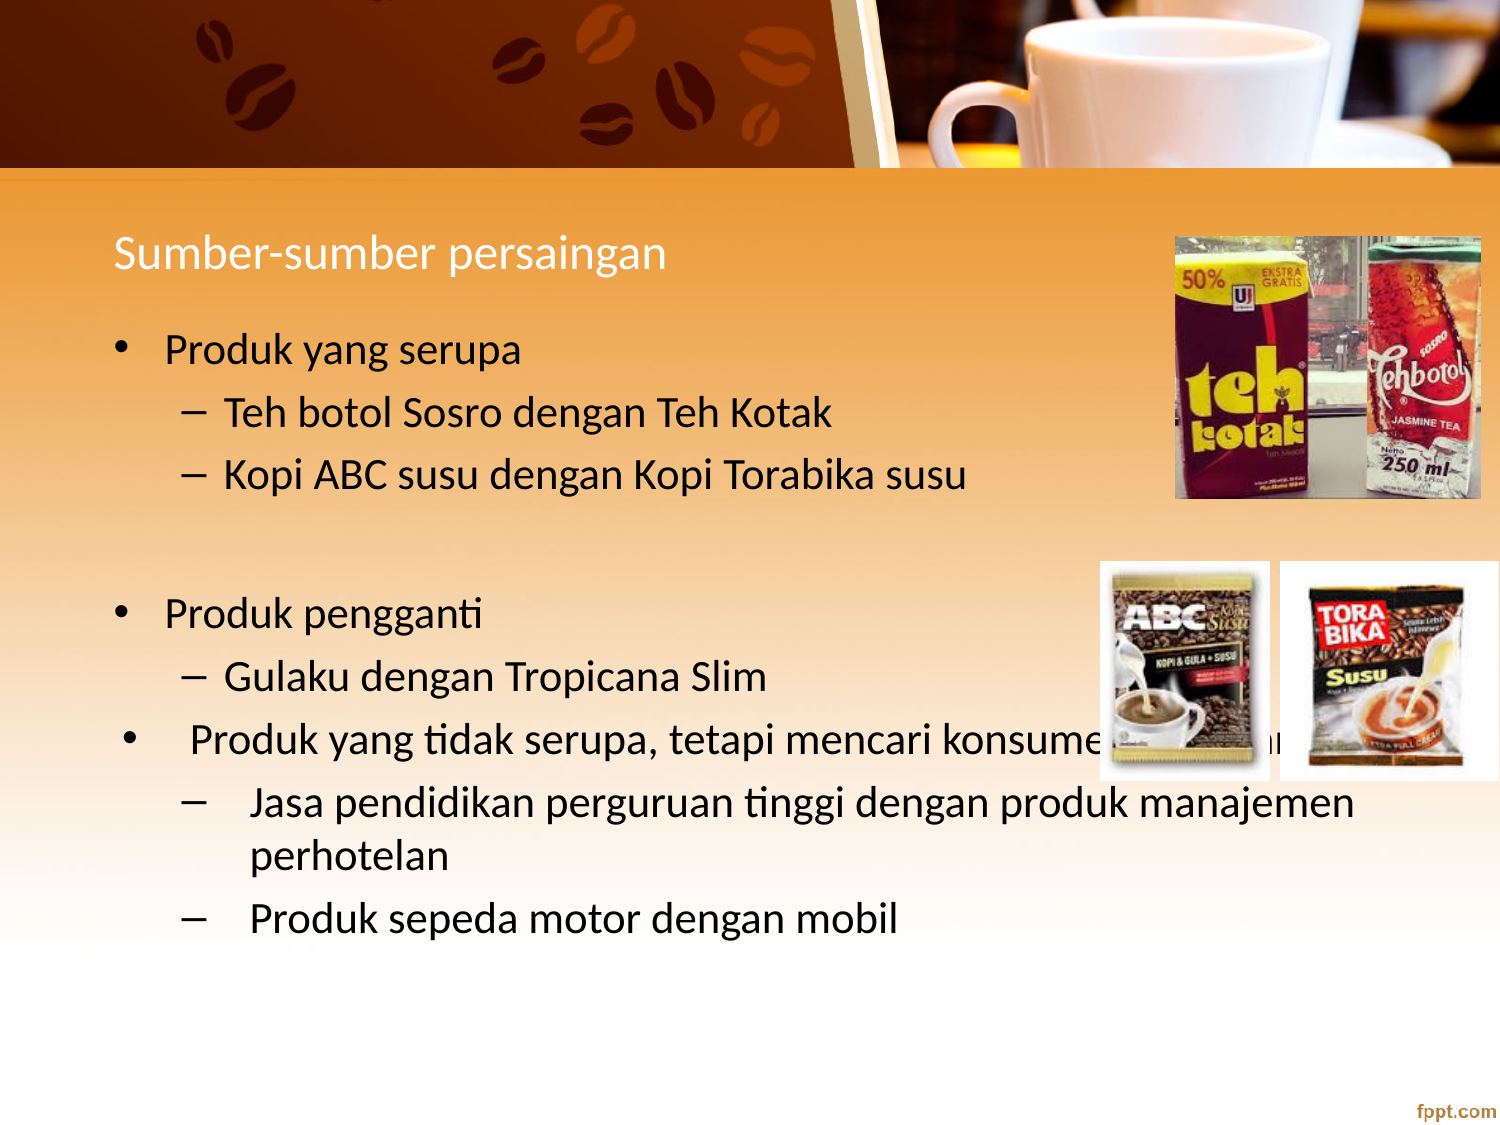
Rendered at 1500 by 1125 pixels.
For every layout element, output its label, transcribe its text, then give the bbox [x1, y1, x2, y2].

picture [0, 0, 1500, 1125]
title Sumber-sumber persaingan [98, 211, 1377, 287]
list Produk yang serupa Teh botol Sosro dengan Teh Kotak Kopi ABC susu dengan Kopi Torabika susu Produk pengganti Gulaku dengan Tropicana Slim Produk yang tidak serupa, tetapi mencari konsumen yang sama Jasa pendidikan perguruan tinggi dengan produk manajemen perhotelan Produk sepeda motor dengan mobil [98, 311, 1377, 989]
